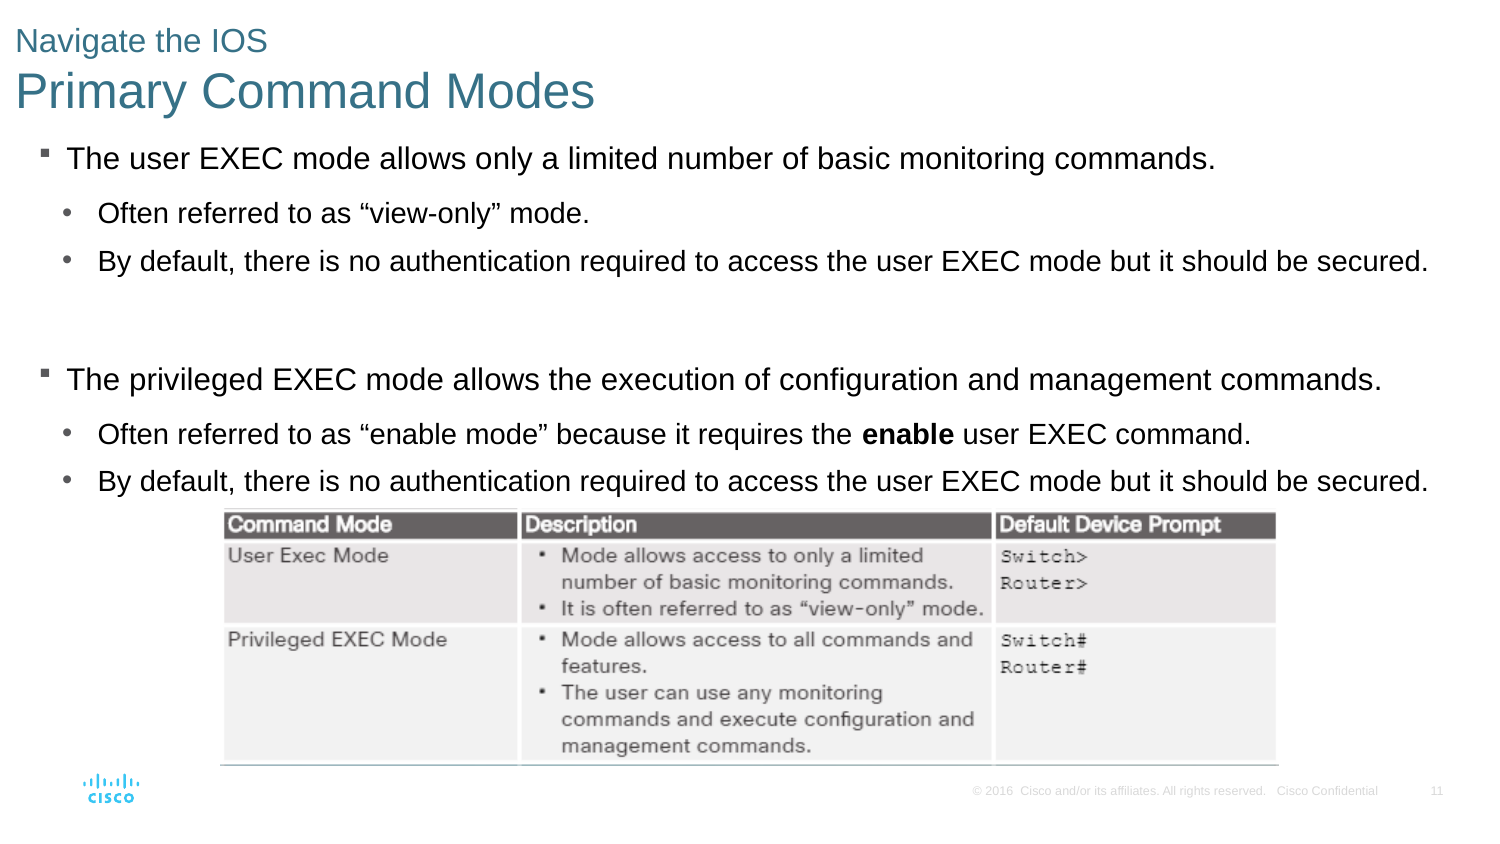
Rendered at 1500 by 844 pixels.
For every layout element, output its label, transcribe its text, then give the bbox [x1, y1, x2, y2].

picture [220, 508, 1279, 766]
list The user EXEC mode allows only a limited number of basic monitoring commands. Often referred to as “view-only” mode. By default, there is no authentication required to access the user EXEC mode but it should be secured. The privileged EXEC mode allows the execution of configuration and management commands. Often referred to as “enable mode” because it requires the enable user EXEC command. By default, there is no authentication required to access the user EXEC mode but it should be secured. [23, 131, 1476, 813]
title Navigate the IOS Primary Command Modes [0, 6, 1500, 131]
